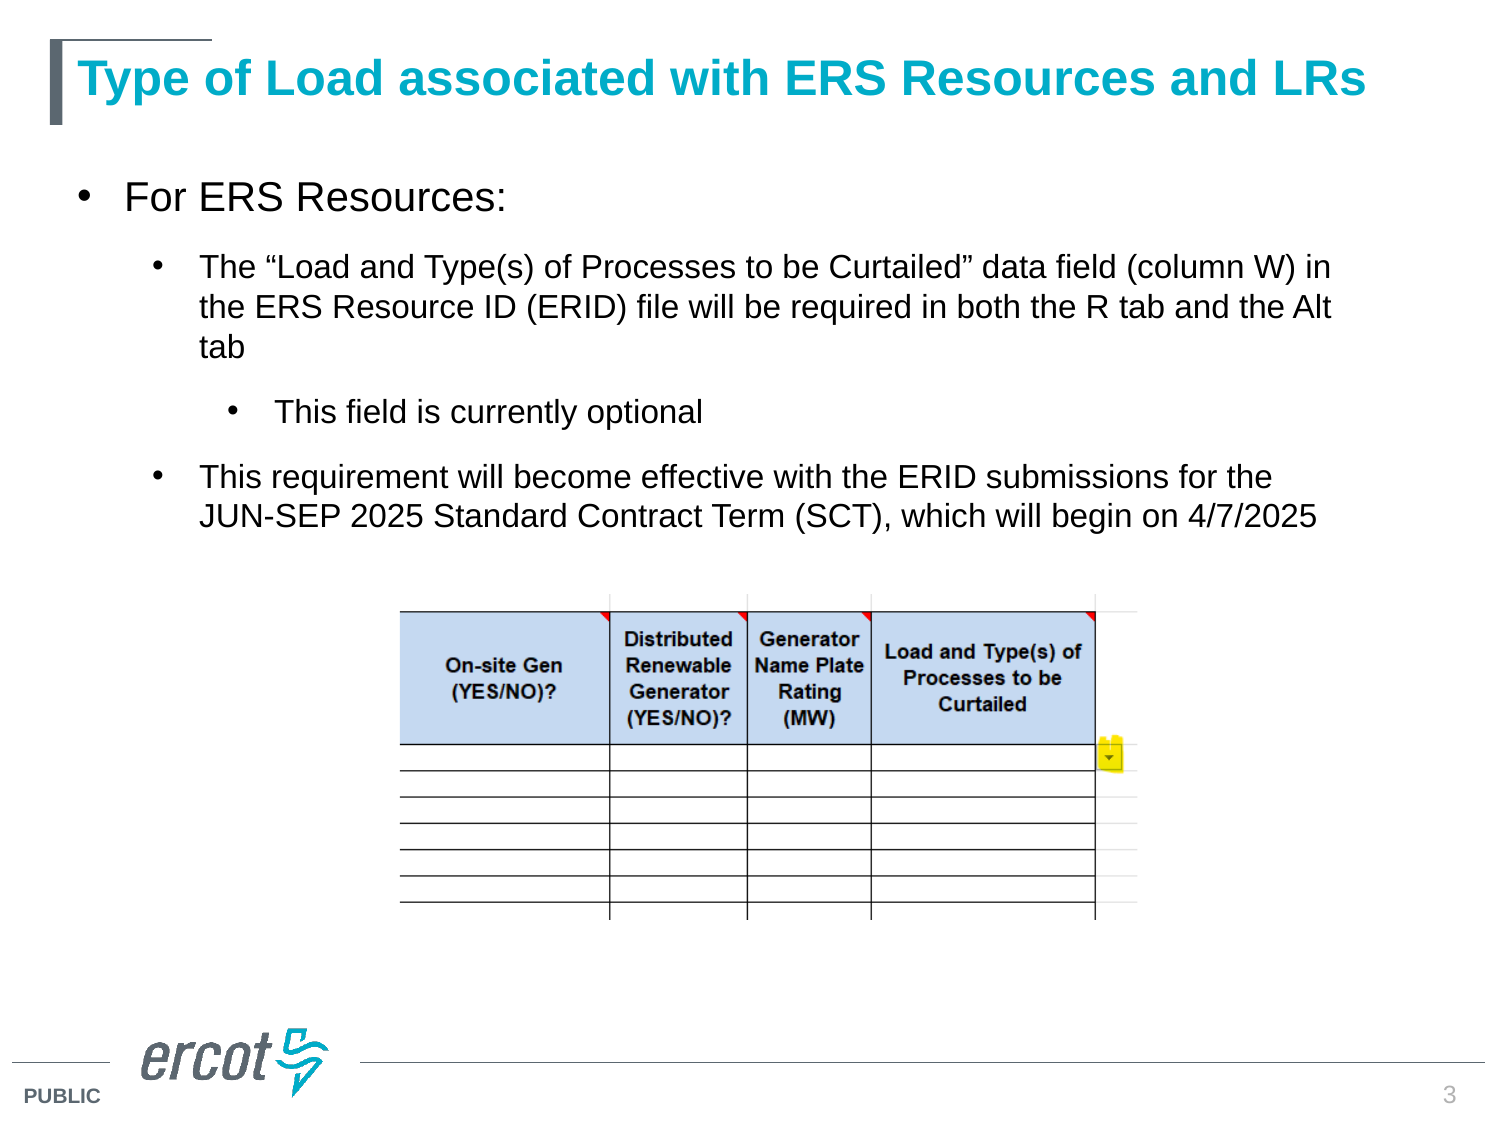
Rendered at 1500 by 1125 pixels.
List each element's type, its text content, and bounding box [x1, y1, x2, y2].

text_box For ERS Resources: The “Load and Type(s) of Processes to be Curtailed” data field (column W) in the ERS Resource ID (ERID) file will be required in both the R tab and the Alt tab This field is currently optional This requirement will become effective with the ERID submissions for the JUN-SEP 2025 Standard Contract Term (SCT), which will begin on 4/7/2025 [62, 162, 1350, 672]
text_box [399, 562, 1188, 920]
title Type of Load associated with ERS Resources and LRs [62, 37, 1425, 125]
slide_number 3 [1412, 1076, 1488, 1112]
picture [137, 1024, 332, 1100]
